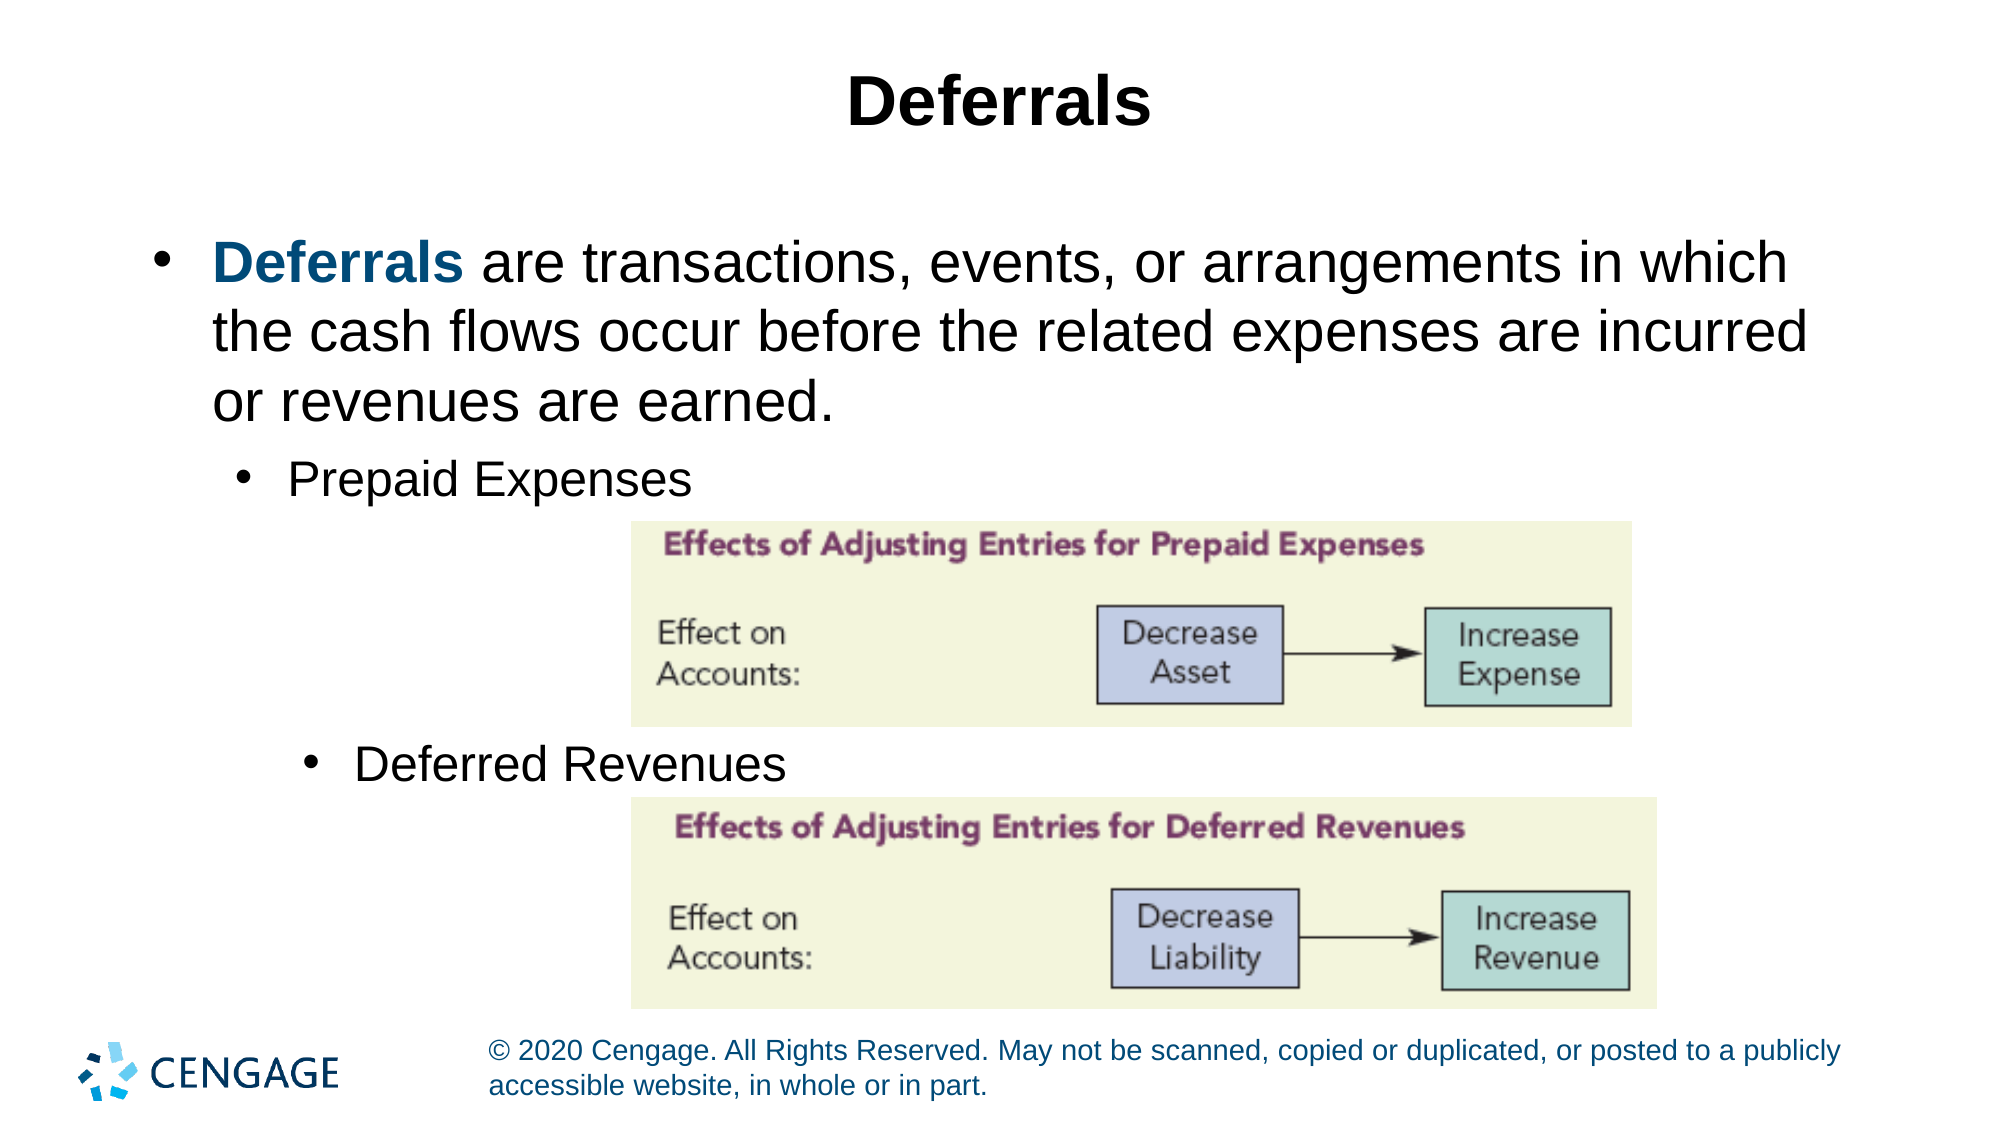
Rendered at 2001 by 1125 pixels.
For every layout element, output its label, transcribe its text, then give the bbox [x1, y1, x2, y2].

list Deferrals are transactions, events, or arrangements in which the cash flows occur before the related expenses are incurred or revenues are earned. Prepaid Expenses [137, 216, 1863, 514]
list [631, 521, 1632, 727]
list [631, 797, 1657, 1009]
picture [78, 1042, 338, 1101]
title Deferrals [137, 22, 1863, 173]
list Deferred Revenues [137, 723, 1863, 799]
